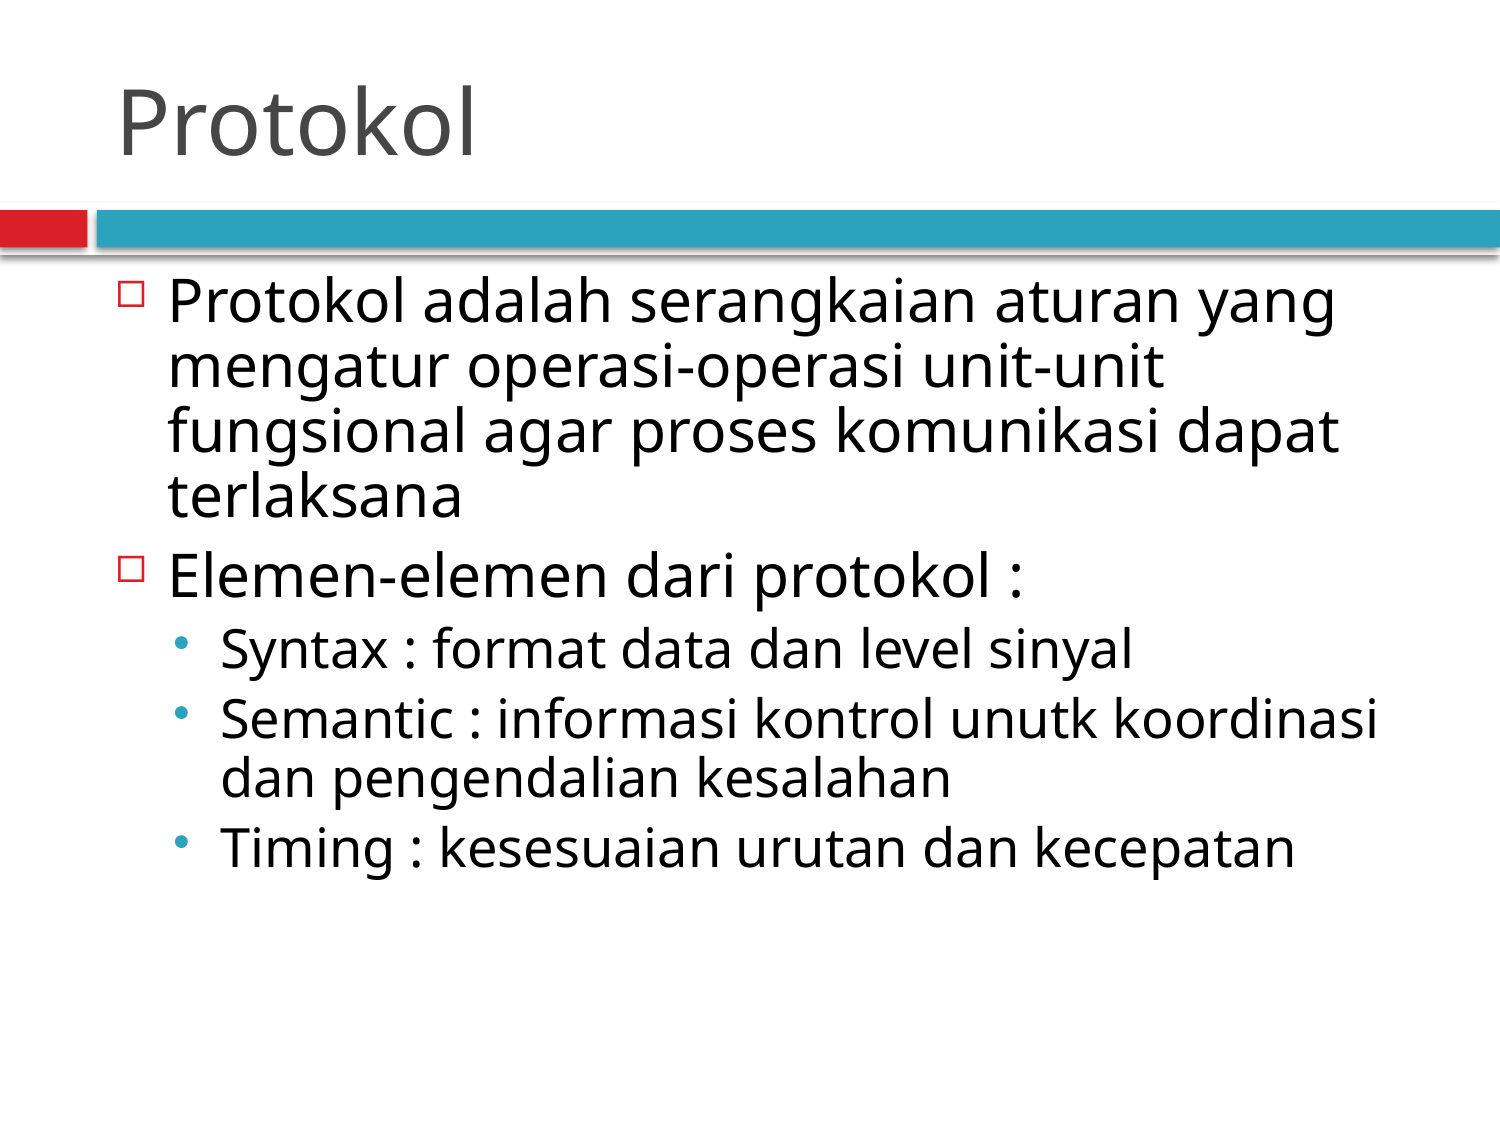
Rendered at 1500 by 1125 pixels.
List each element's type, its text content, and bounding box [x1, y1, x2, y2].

list Protokol adalah serangkaian aturan yang mengatur operasi-operasi unit-unit fungsional agar proses komunikasi dapat terlaksana Elemen-elemen dari protokol : Syntax : format data dan level sinyal Semantic : informasi kontrol unutk koordinasi dan pengendalian kesalahan Timing : kesesuaian urutan dan kecepatan [100, 262, 1438, 1000]
title Protokol [100, 37, 1438, 200]
